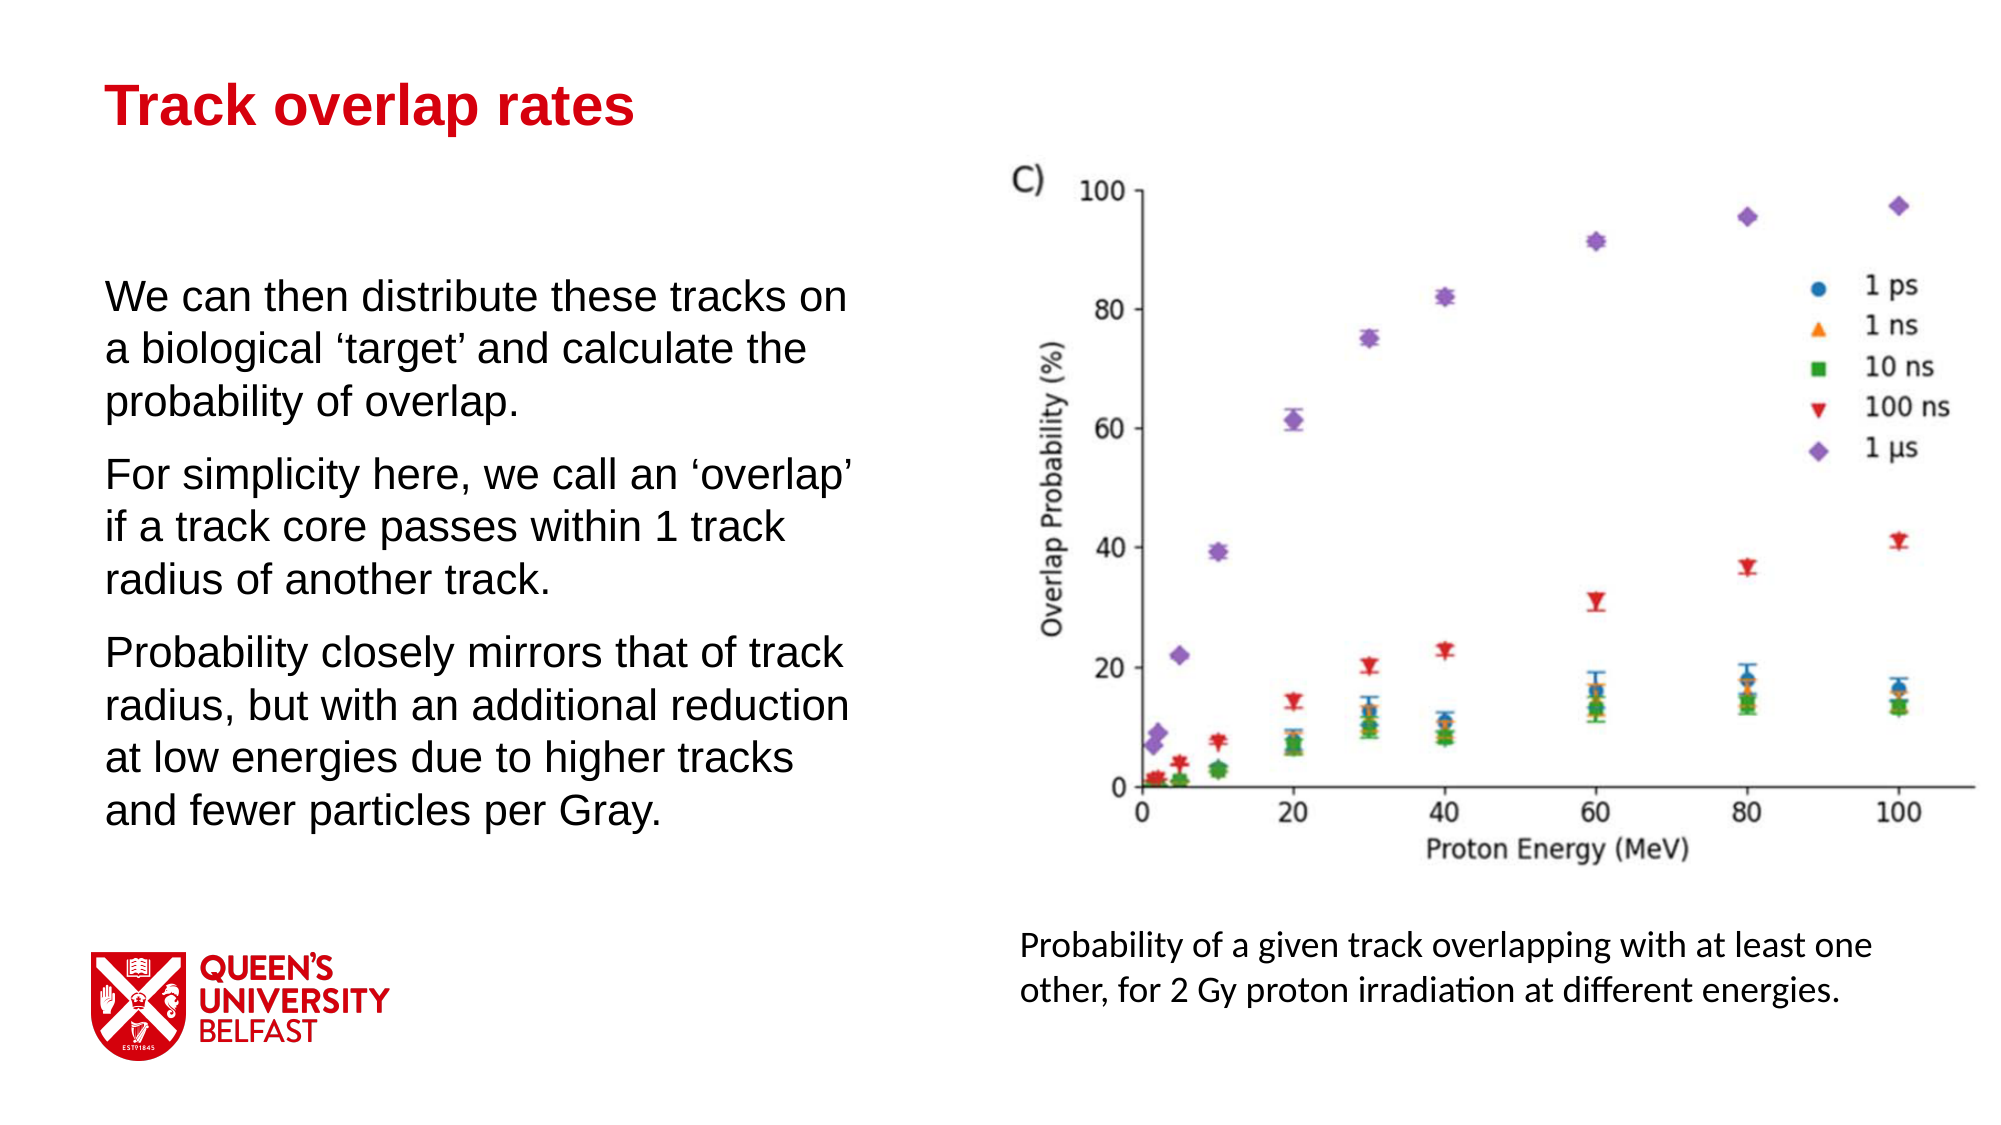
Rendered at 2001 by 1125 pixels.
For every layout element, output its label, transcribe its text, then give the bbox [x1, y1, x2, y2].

list We can then distribute these tracks on a biological ‘target’ and calculate the probability of overlap. For simplicity here, we call an ‘overlap’ if a track core passes within 1 track radius of another track. Probability closely mirrors that of track radius, but with an additional reduction at low energies due to higher tracks and fewer particles per Gray. [90, 259, 875, 942]
picture [90, 948, 391, 1065]
list Track overlap rates [90, 67, 754, 232]
text_box Probability of a given track overlapping with at least one other, for 2 Gy proton irradiation at different energies. [1005, 912, 1984, 1018]
picture [1005, 154, 1984, 882]
